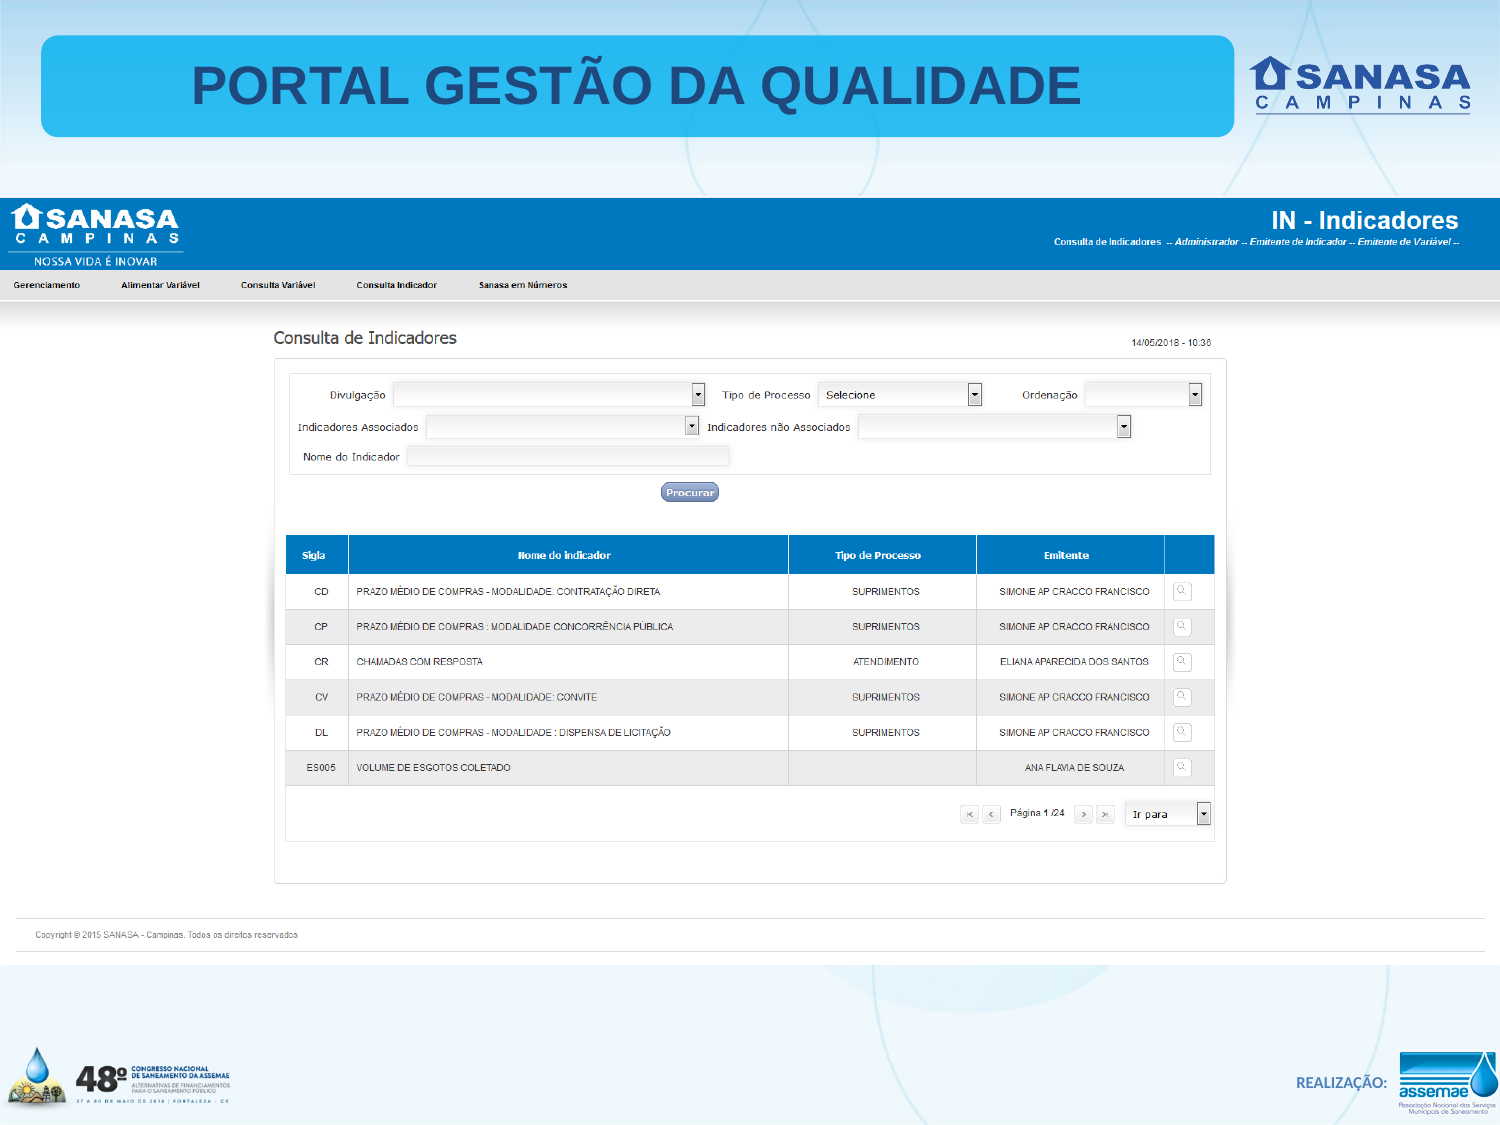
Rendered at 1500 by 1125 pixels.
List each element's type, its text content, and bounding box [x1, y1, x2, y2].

picture [0, 0, 1500, 1125]
text_box PORTAL GESTÃO DA QUALIDADE [41, 42, 1235, 123]
